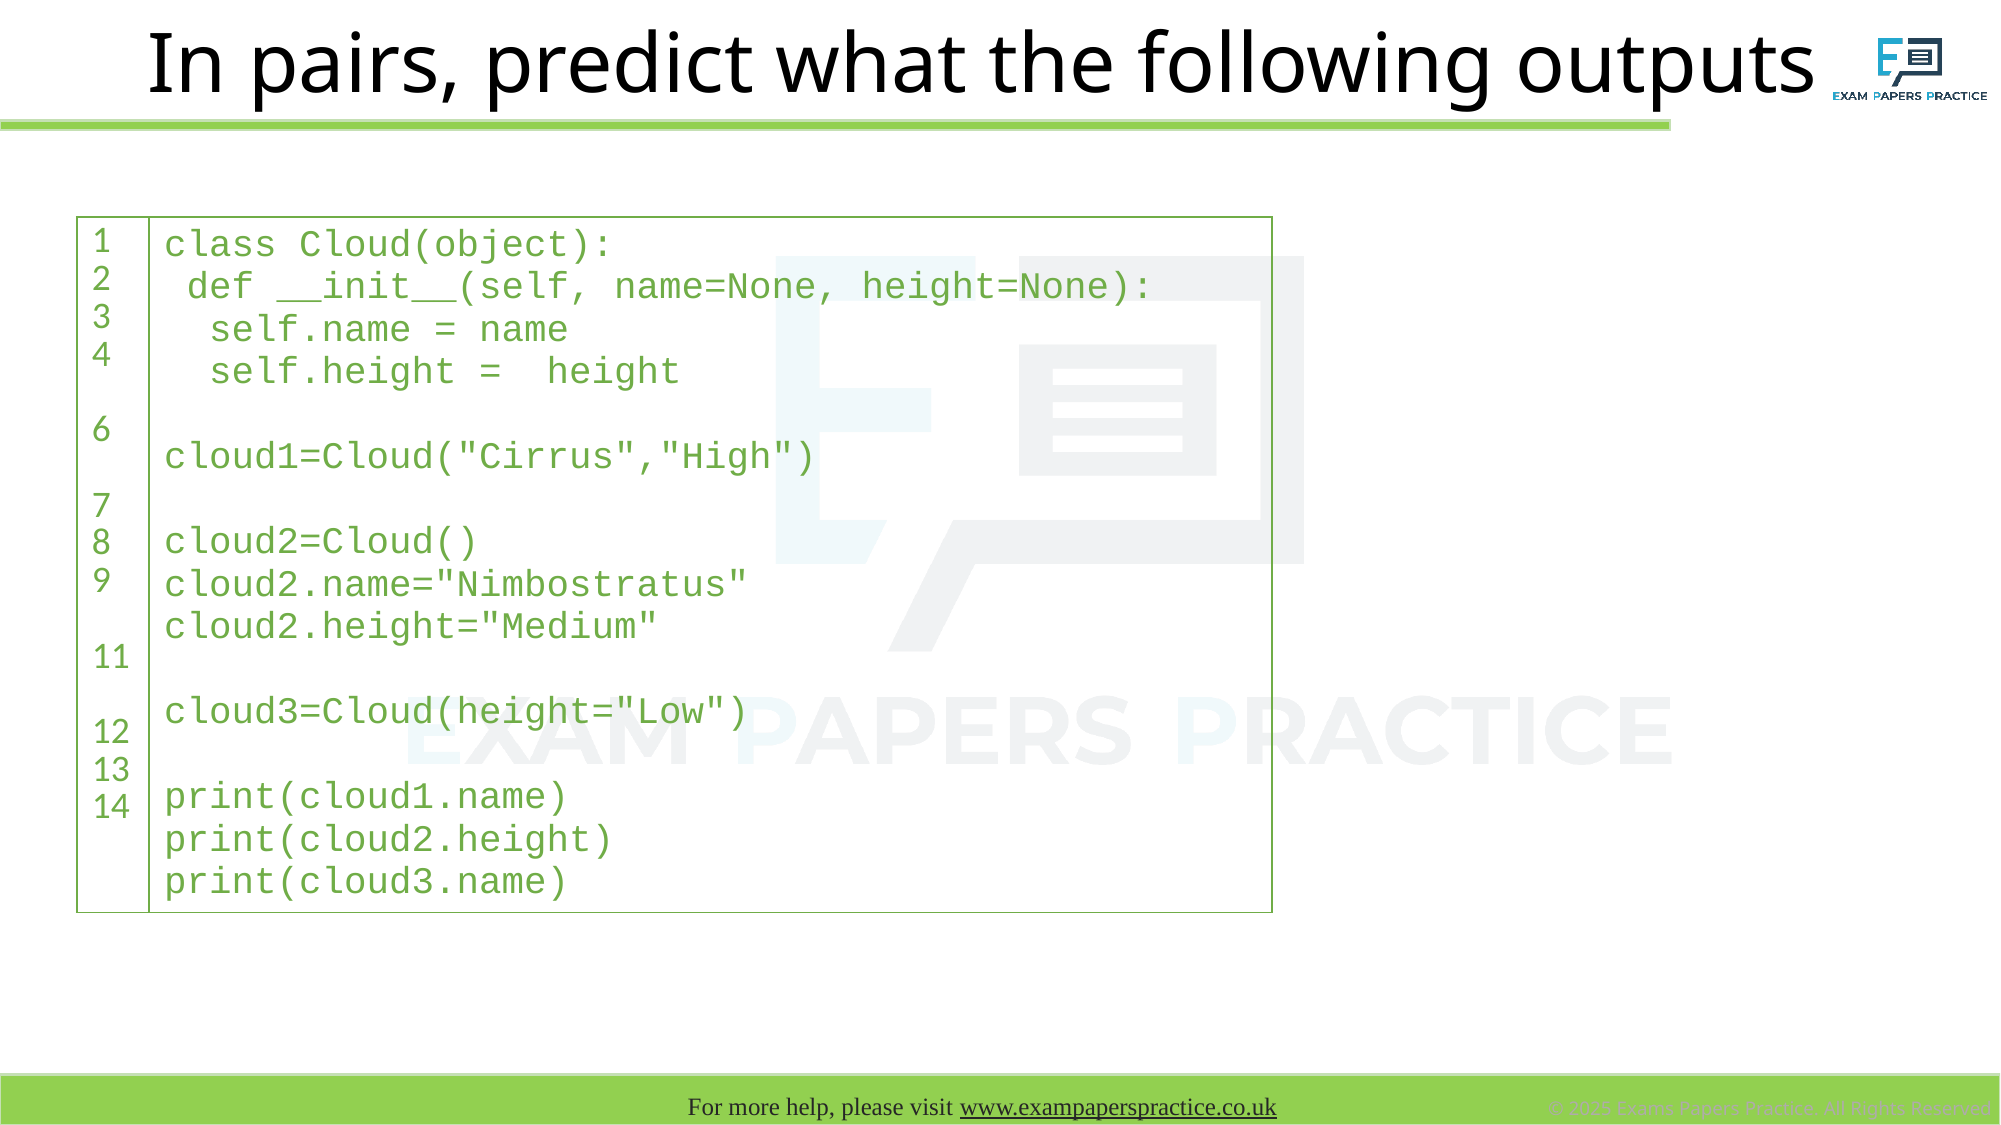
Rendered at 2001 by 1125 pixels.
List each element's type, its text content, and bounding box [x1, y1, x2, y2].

title In pairs, predict what the following outputs [132, 11, 1858, 121]
table_header class Cloud(object): def __init__(self, name=None, height=None): self.name = name self.height = height cloud1=Cloud("Cirrus","High") cloud2=Cloud() cloud2.name="Nimbostratus" cloud2.height="Medium" cloud3=Cloud(height="Low") print(cloud1.name) print(cloud2.height) print(cloud3.name) [150, 218, 1271, 912]
table_header 1 2 3 4 6 7 8 9 11 12 13 14 [78, 218, 148, 912]
